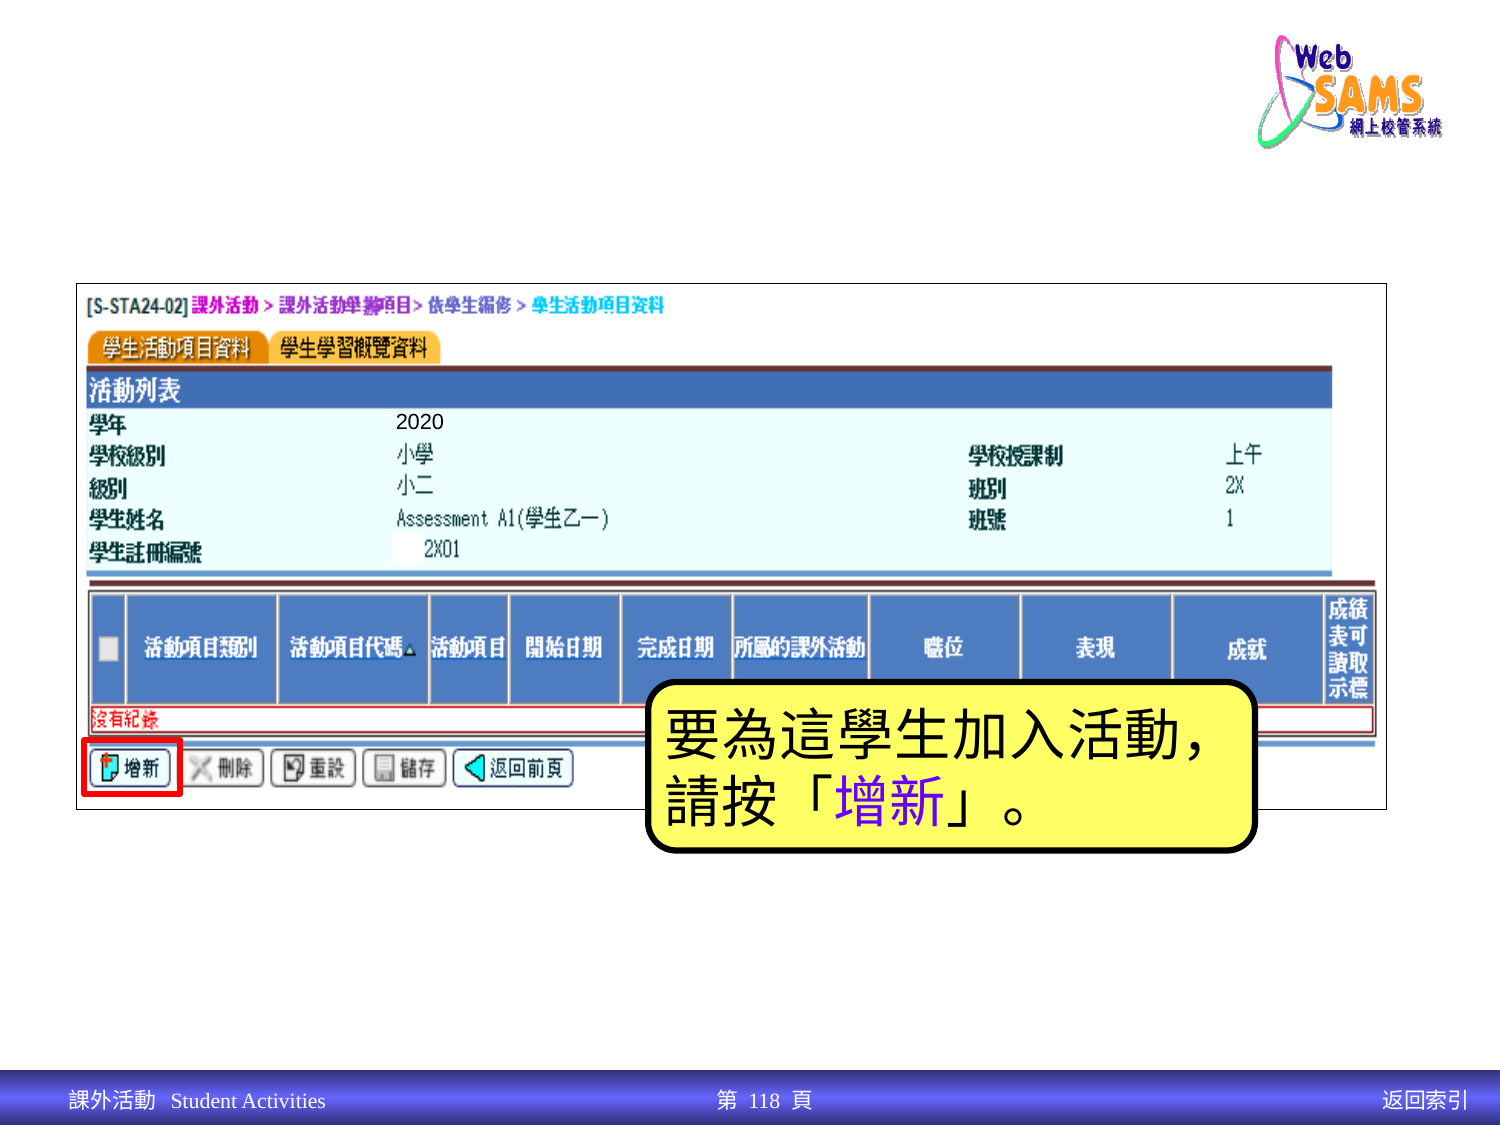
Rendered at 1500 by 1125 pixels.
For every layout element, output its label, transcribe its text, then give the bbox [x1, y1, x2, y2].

picture [1254, 28, 1451, 167]
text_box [76, 283, 1387, 809]
text_box 要為這學生加入活動，請按「增新」。 [648, 816, 1255, 851]
